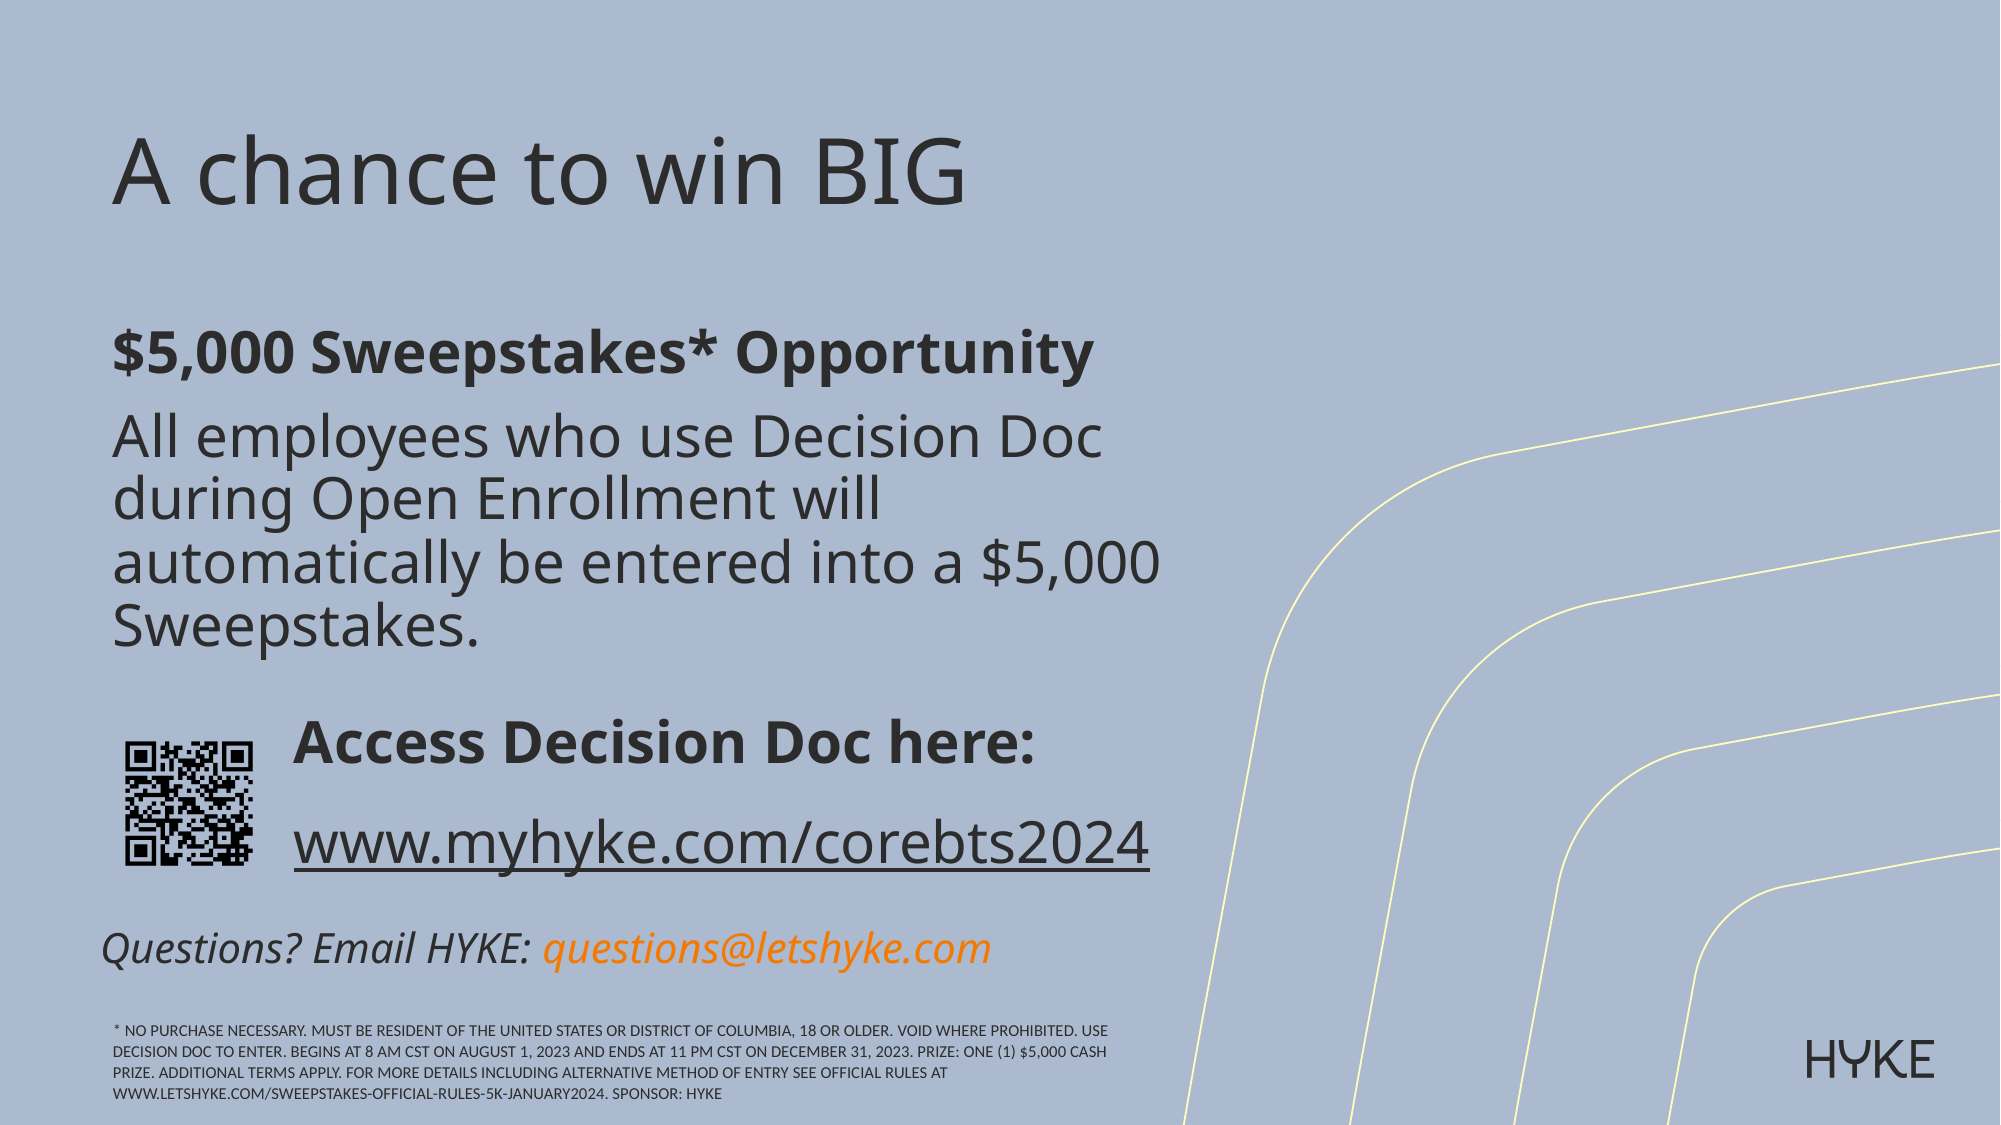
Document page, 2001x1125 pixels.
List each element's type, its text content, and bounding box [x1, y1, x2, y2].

picture [121, 737, 257, 870]
list $5,000 Sweepstakes* Opportunity All employees who use Decision Doc during Open Enrollment will automatically be entered into a $5,000 Sweepstakes. [98, 315, 1185, 695]
picture [1807, 1040, 1934, 1078]
text_box Questions? Email HYKE: questions@letshyke.com [98, 912, 1617, 980]
text_box * NO PURCHASE NECESSARY. MUST BE RESIDENT OF THE UNITED STATES OR DISTRICT OF COLUMBIA, 18 OR OLDER. VOID WHERE PROHIBITED. USE DECISION DOC TO ENTER. BEGINS AT 8 AM CST ON AUGUST 1, 2023 AND ENDS AT 11 PM CST ON DECEMBER 31, 2023. PRIZE: ONE (1) $5,000 CASH PRIZE. ADDITIONAL TERMS APPLY. FOR MORE DETAILS INCLUDING ALTERNATIVE METHOD OF ENTRY SEE OFFICIAL RULES AT WWW.LETSHYKE.COM/SWEEPSTAKES-OFFICIAL-RULES-5K-JANUARY2024. SPONSOR: HYKE [98, 1010, 1156, 1111]
text_box Access Decision Doc here: www.myhyke.com/corebts2024 [291, 694, 1811, 885]
title A chance to win BIG [98, 117, 1599, 283]
